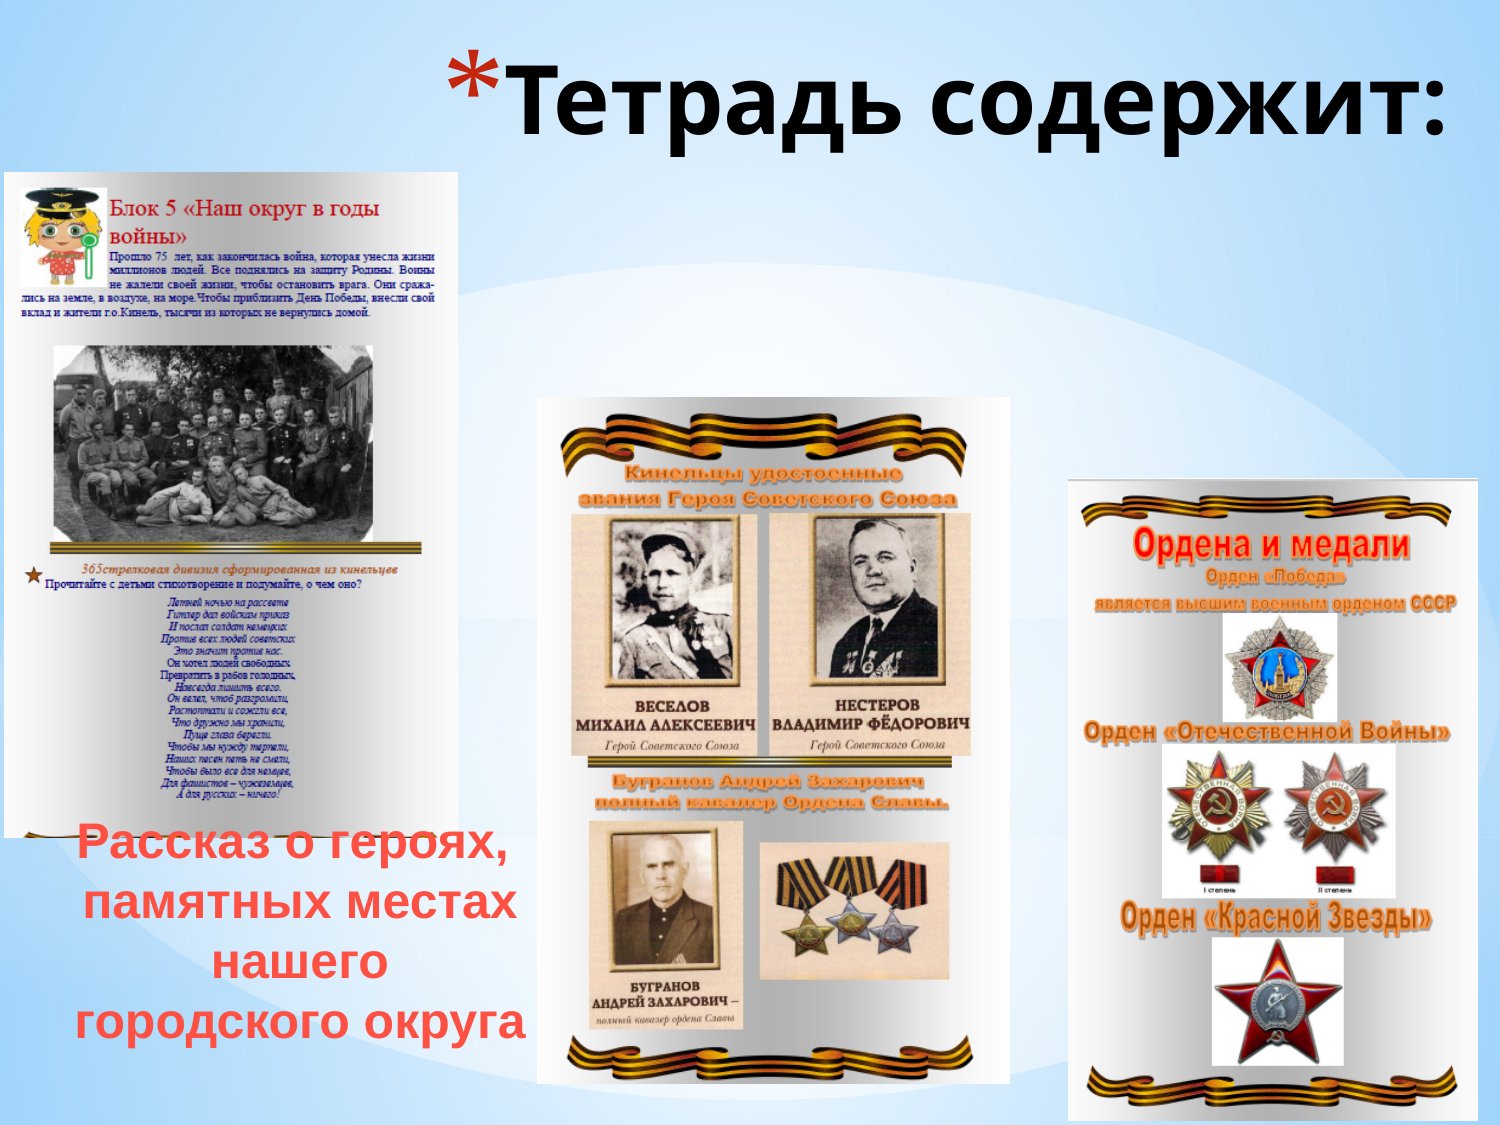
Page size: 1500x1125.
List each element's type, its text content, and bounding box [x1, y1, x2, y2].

picture [4, 172, 459, 839]
picture [537, 396, 1011, 1085]
title Тетрадь содержит: [395, 30, 1464, 219]
picture [1068, 478, 1479, 1122]
text_box Рассказ о героях, памятных местах нашего городского округа [45, 800, 531, 1056]
